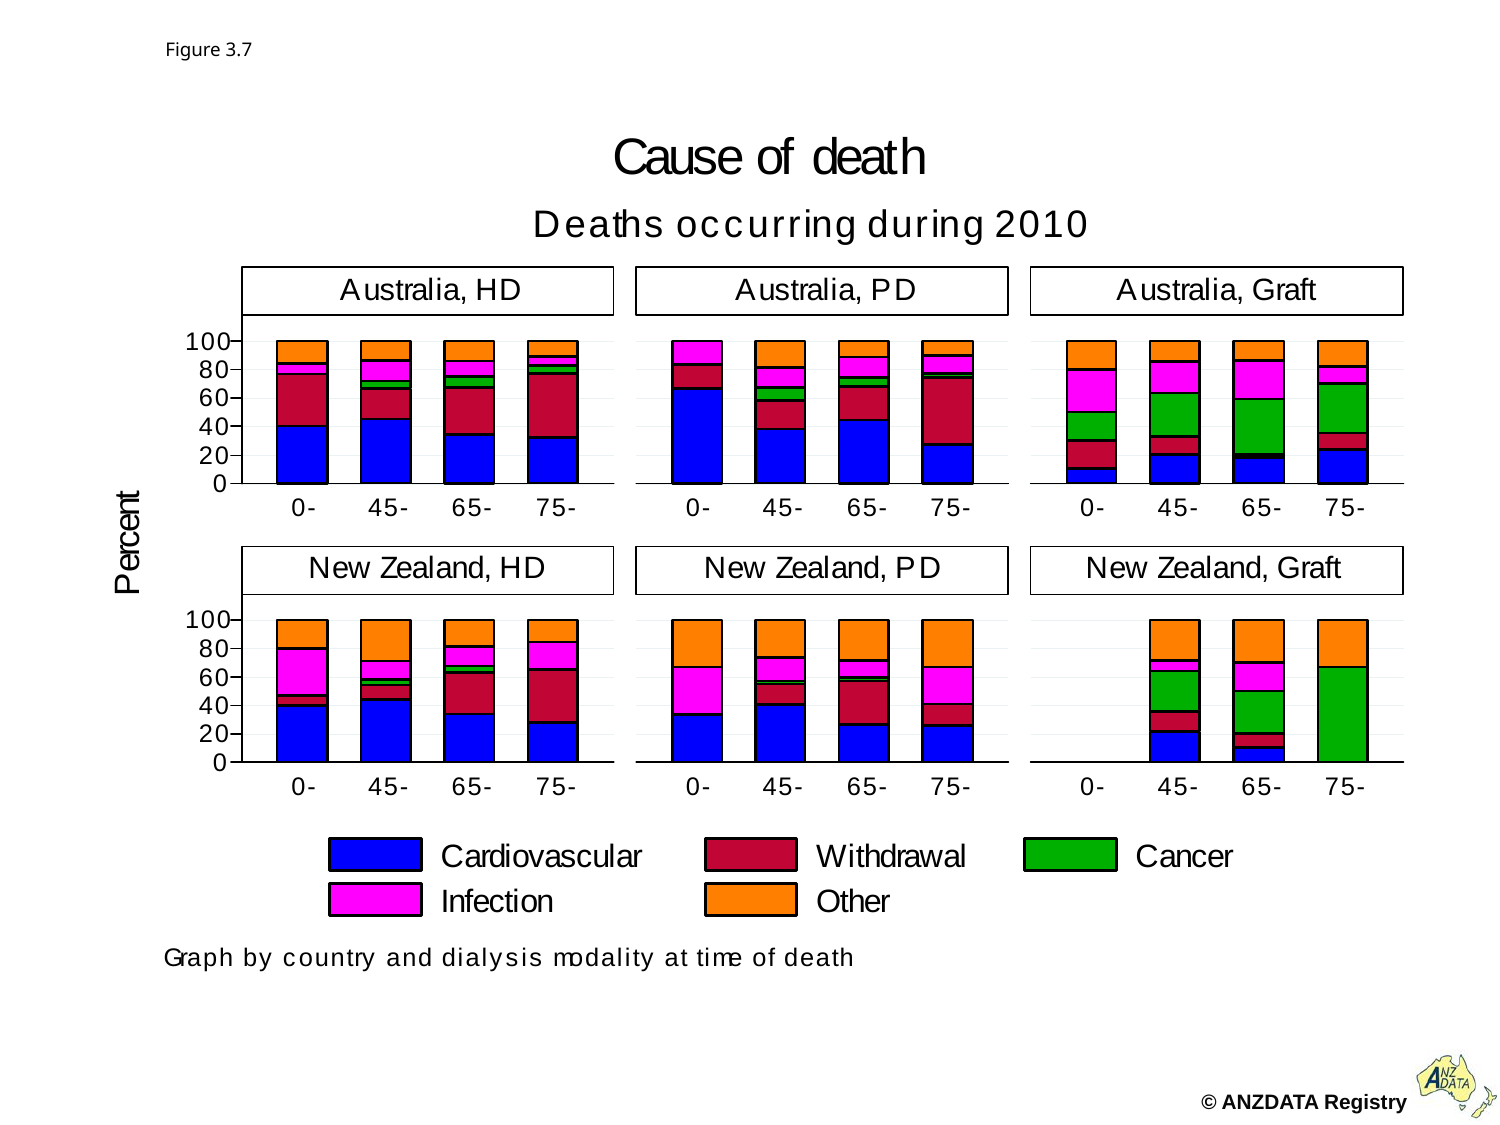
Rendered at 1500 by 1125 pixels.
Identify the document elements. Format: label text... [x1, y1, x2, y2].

text_box Figure 3.7 [159, 31, 315, 88]
text_box [1302, 1051, 1500, 1125]
picture [68, 89, 1448, 1009]
